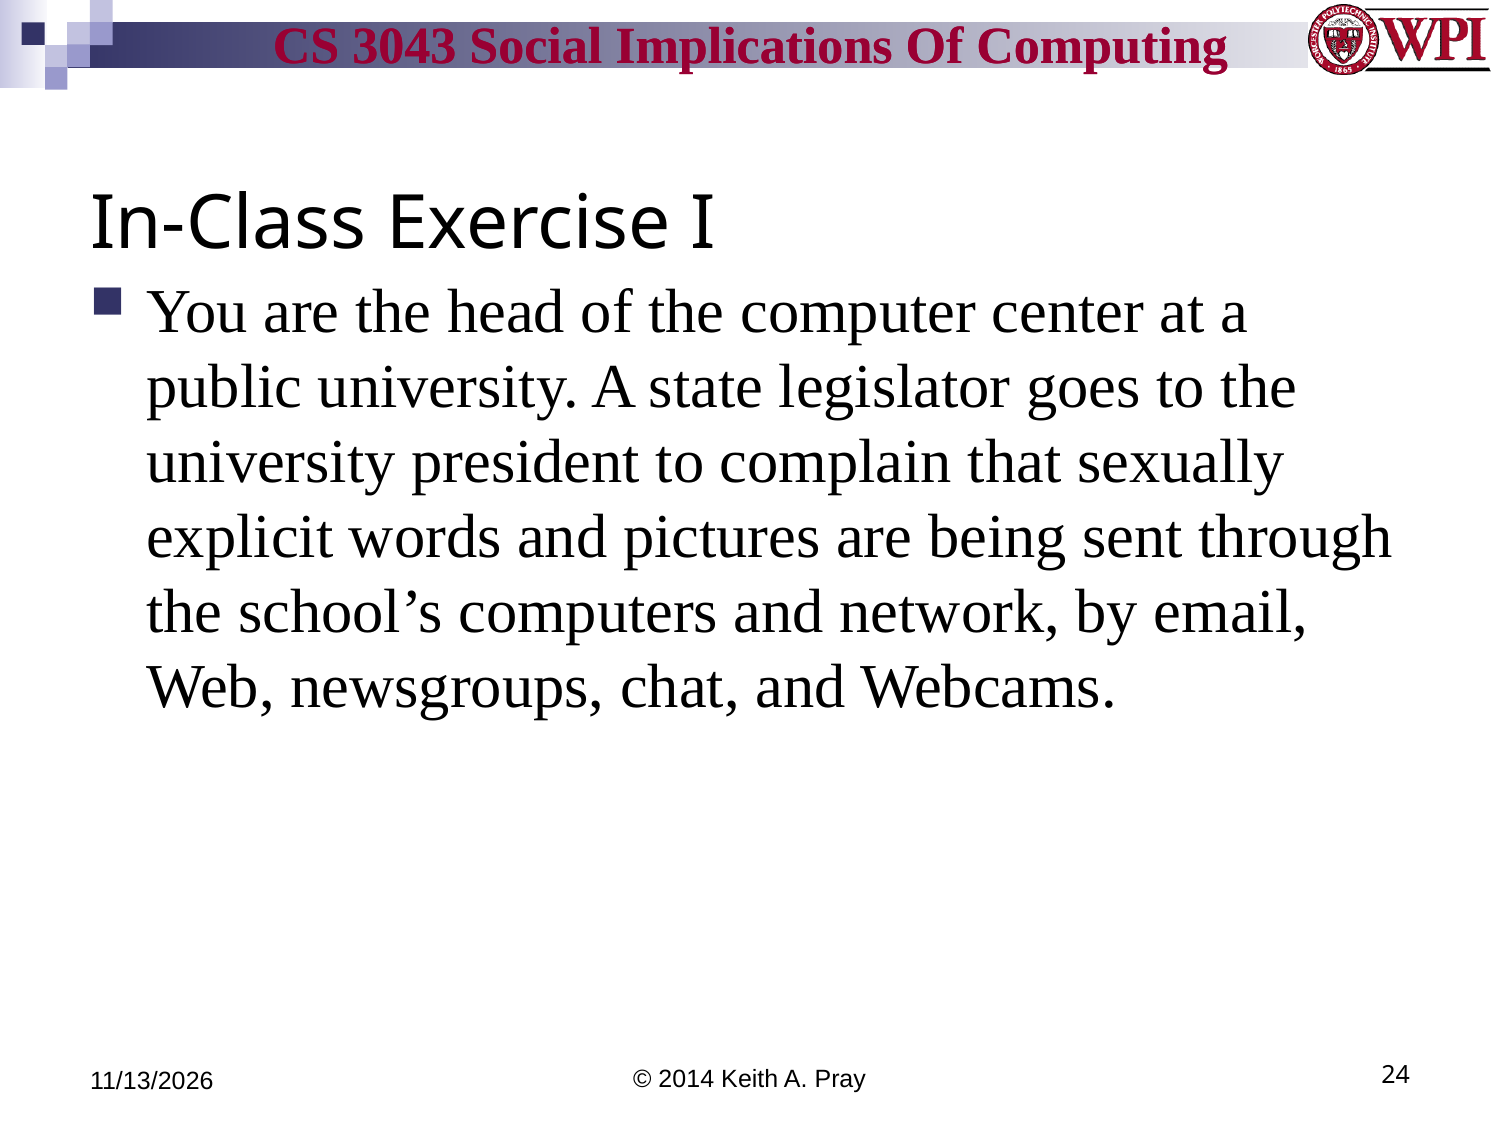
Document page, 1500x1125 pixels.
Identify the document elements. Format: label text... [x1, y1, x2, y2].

list You are the head of the computer center at a public university. A state legislator goes to the university president to complain that sexually explicit words and pictures are being sent through the school’s computers and network, by email, Web, newsgroups, chat, and Webcams. [74, 262, 1417, 994]
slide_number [74, 1024, 426, 1103]
title In-Class Exercise I [74, 124, 1426, 313]
footer © 2014 Keith A. Pray [512, 1024, 988, 1101]
slide_number 24 [1074, 1024, 1426, 1101]
picture [1308, 3, 1500, 75]
